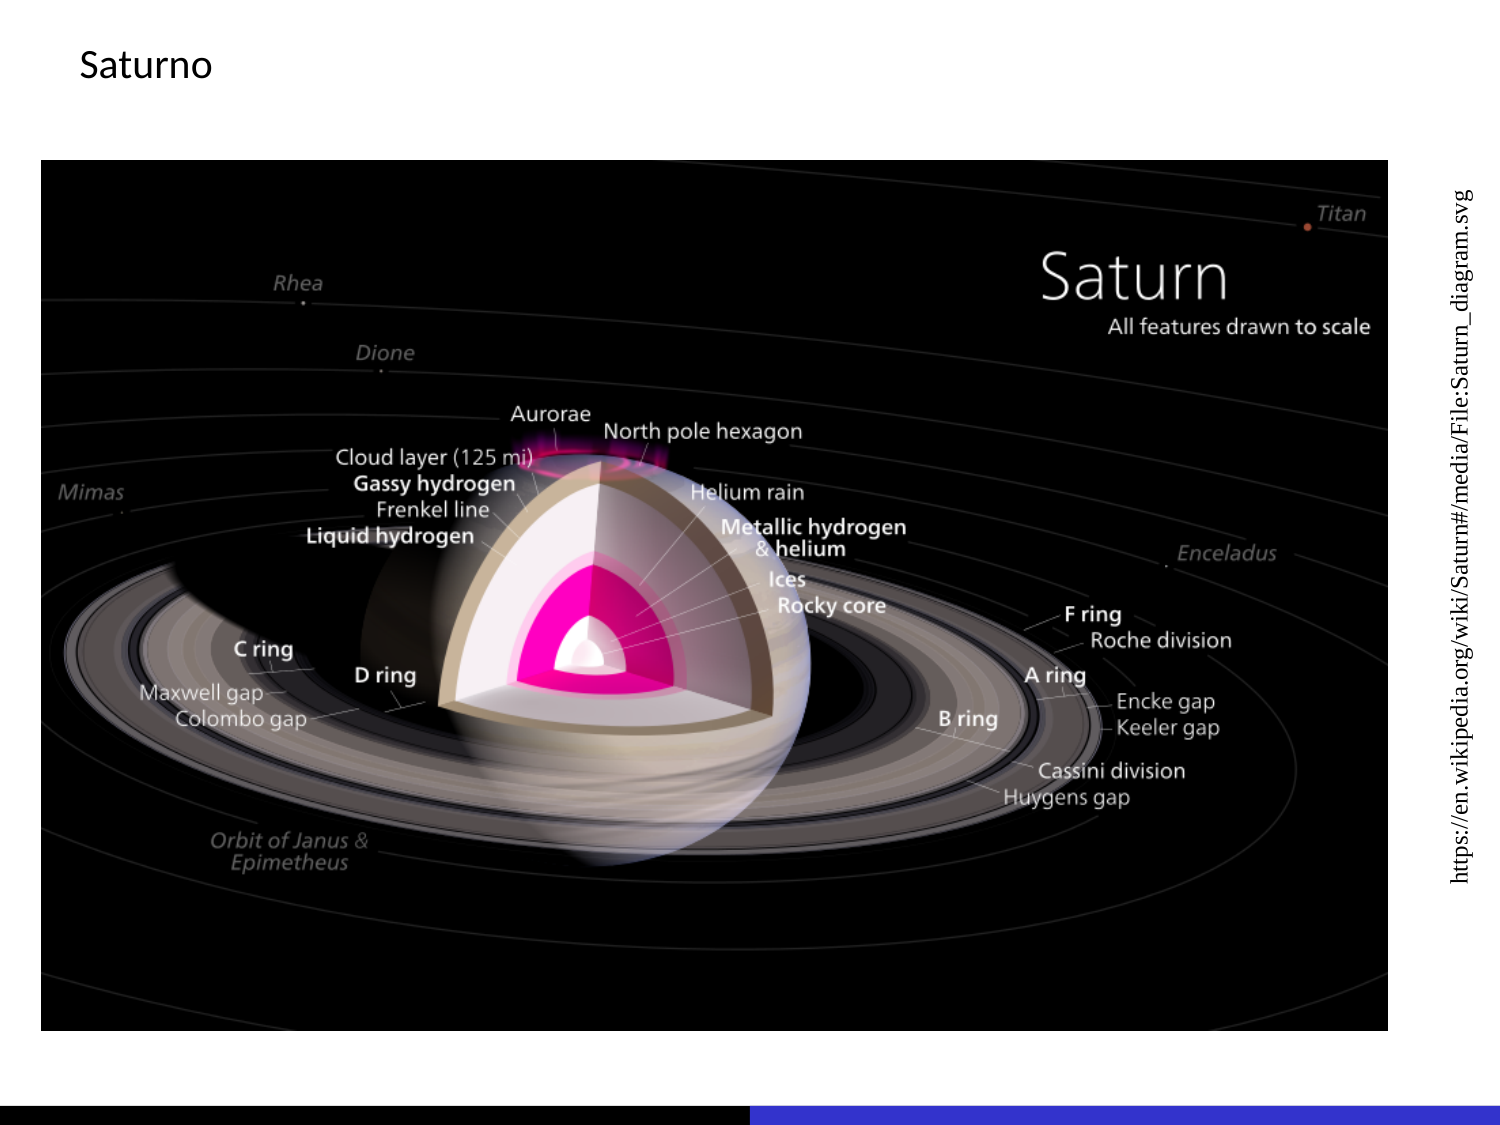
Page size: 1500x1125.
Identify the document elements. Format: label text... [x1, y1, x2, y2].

text_box https://en.wikipedia.org/wiki/Saturn#/media/File:Saturn_diagram.svg [1435, 162, 1480, 913]
picture [40, 160, 1389, 1031]
text_box Saturno [64, 29, 680, 144]
text_box [0, 1105, 749, 1125]
text_box [749, 1105, 1500, 1125]
